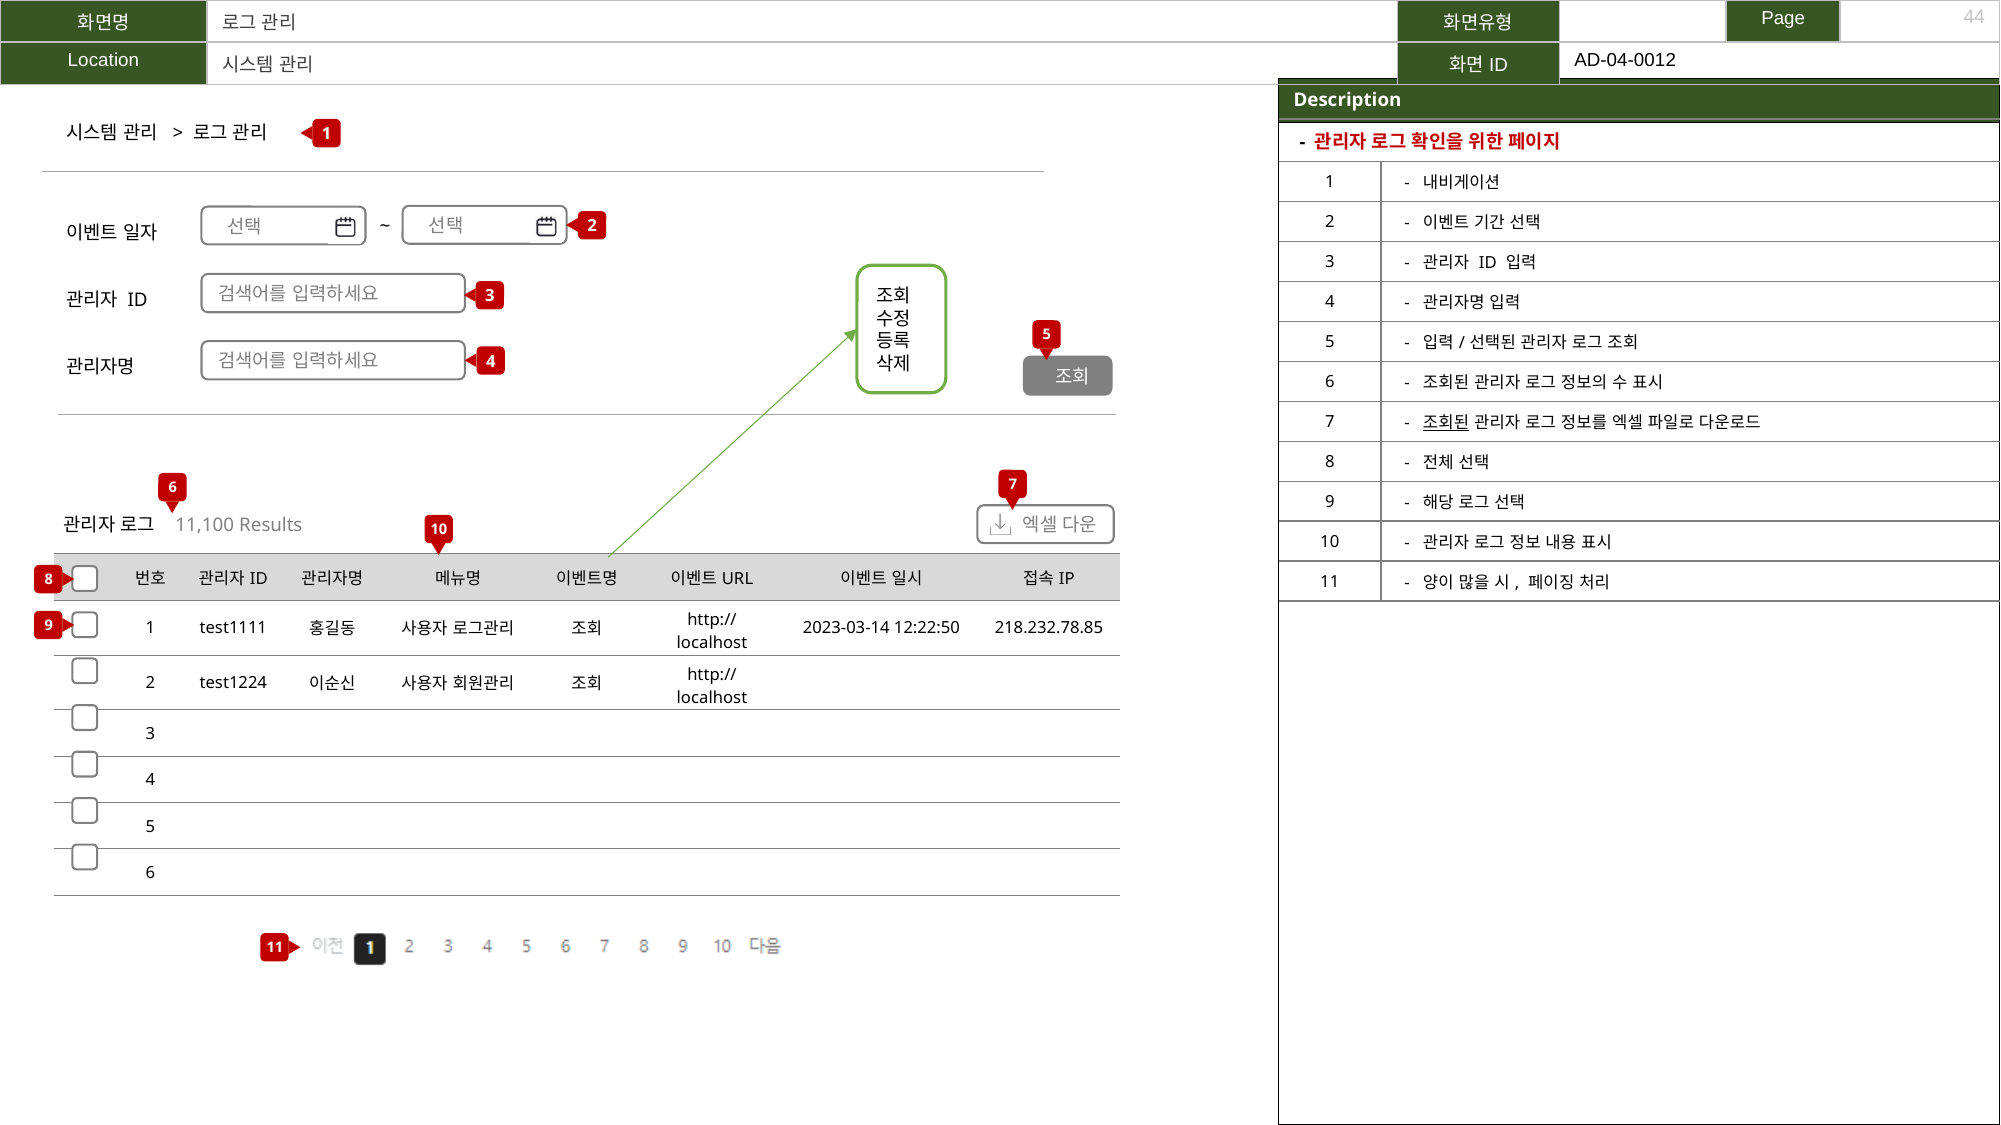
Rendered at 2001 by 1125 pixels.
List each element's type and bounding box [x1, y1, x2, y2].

text_box [51, 112, 363, 154]
table_cell [1279, 442, 1380, 481]
text_box [51, 201, 1116, 558]
table_cell [1279, 602, 1999, 1124]
table_cell [1398, 43, 1559, 84]
text_box [71, 704, 99, 732]
text_box [71, 843, 99, 871]
text_box [48, 470, 360, 543]
table_cell [1279, 482, 1380, 520]
table_header [208, 1, 1397, 41]
text_box [976, 467, 1115, 545]
table_cell [54, 601, 1120, 655]
table_cell [54, 803, 1120, 848]
text_box [71, 657, 99, 685]
slide_number [1550, 0, 2000, 48]
text_box [469, 275, 498, 316]
table_cell [1279, 562, 1380, 600]
table_cell [1382, 242, 2000, 281]
table_cell [1382, 402, 2000, 441]
text_box [571, 205, 601, 246]
table_cell [1382, 162, 2000, 201]
picture [288, 921, 809, 974]
text_box [1022, 317, 1113, 396]
text_box [28, 562, 99, 596]
table_header [54, 554, 1120, 600]
table_header [1279, 120, 2000, 161]
table_cell [1382, 442, 2000, 481]
table_header [1, 1, 206, 41]
text_box [254, 930, 301, 964]
table_cell [54, 656, 1120, 709]
table_cell [54, 710, 1120, 756]
table_cell [1279, 322, 1380, 361]
table_cell [54, 757, 1120, 802]
text_box [28, 608, 99, 642]
table_cell [1382, 482, 2000, 520]
table_cell [1279, 522, 1380, 560]
table_cell [1382, 522, 2000, 560]
table_cell [1560, 48, 1999, 84]
table_cell [1279, 242, 1380, 281]
table_cell [1279, 402, 1380, 441]
table_cell [1382, 322, 2000, 361]
picture [983, 507, 1017, 541]
text_box [418, 512, 459, 556]
picture [529, 211, 562, 243]
table_cell [1382, 202, 2000, 241]
table_cell [1, 43, 206, 84]
table_cell [1279, 162, 1380, 201]
table_cell [208, 43, 1397, 84]
table_cell [1382, 562, 2000, 600]
picture [328, 211, 361, 244]
text_box [71, 750, 99, 778]
table_cell [54, 849, 1120, 895]
table_cell [1382, 362, 2000, 401]
table_header [1279, 85, 1999, 118]
table_cell [1382, 282, 2000, 321]
table_cell [1279, 202, 1380, 241]
table_cell [1279, 362, 1380, 401]
text_box [470, 340, 499, 381]
text_box [71, 797, 99, 824]
table_header [1398, 1, 1550, 41]
table_cell [1279, 282, 1380, 321]
